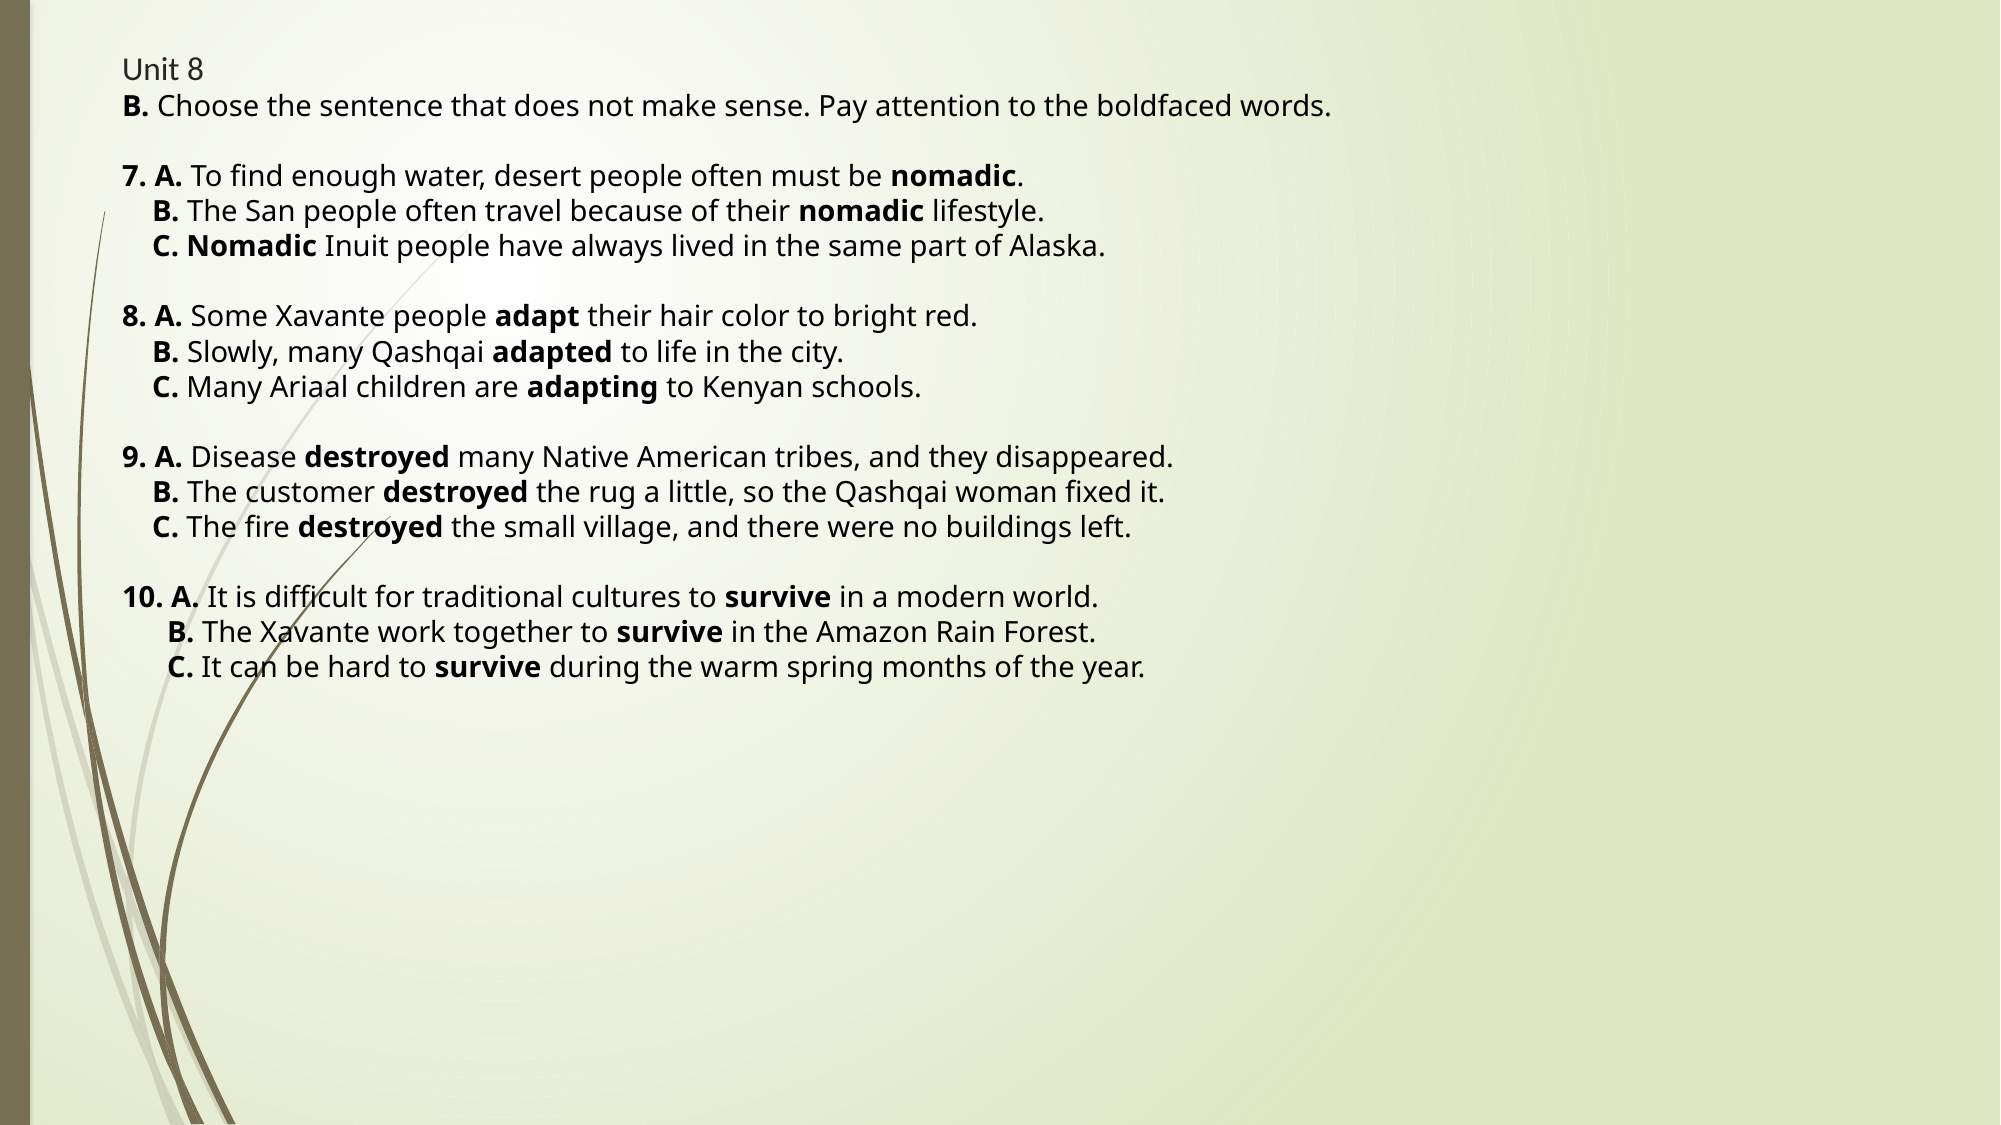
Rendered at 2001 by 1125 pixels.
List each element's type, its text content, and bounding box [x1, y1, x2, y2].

title Unit 8 B. Choose the sentence that does not make sense. Pay attention to the boldfaced words. 7. A. To find enough water, desert people often must be nomadic. B. The San people often travel because of their nomadic lifestyle. C. Nomadic Inuit people have always lived in the same part of Alaska. 8. A. Some Xavante people adapt their hair color to bright red. B. Slowly, many Qashqai adapted to life in the city. C. Many Ariaal children are adapting to Kenyan schools. 9. A. Disease destroyed many Native American tribes, and they disappeared. B. The customer destroyed the rug a little, so the Qashqai woman fixed it. C. The fire destroyed the small village, and there were no buildings left. 10. A. It is difficult for traditional cultures to survive in a modern world. B. The Xavante work together to survive in the Amazon Rain Forest. C. It can be hard to survive during the warm spring months of the year. [107, 39, 1932, 1076]
